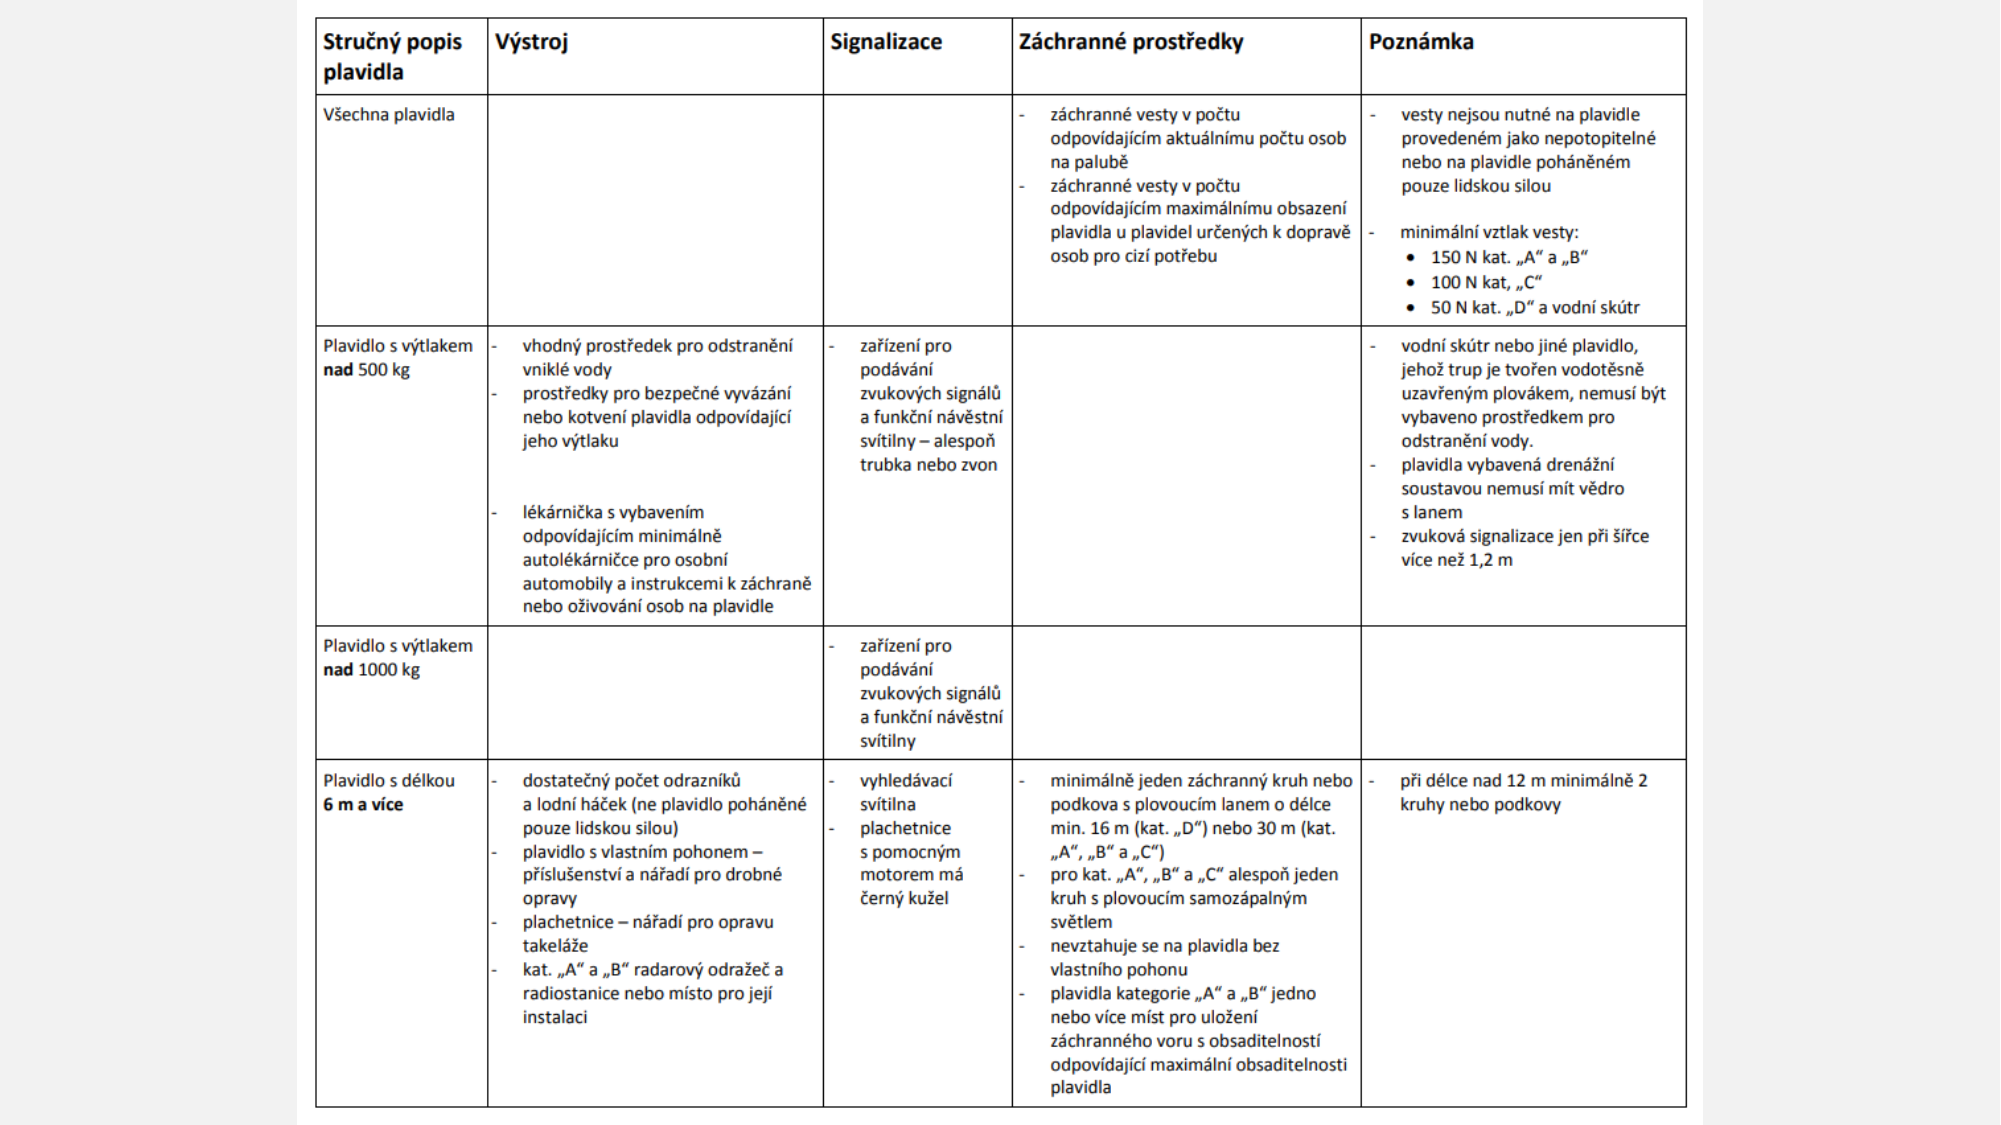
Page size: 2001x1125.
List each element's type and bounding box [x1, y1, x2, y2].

picture [297, 0, 1703, 1125]
